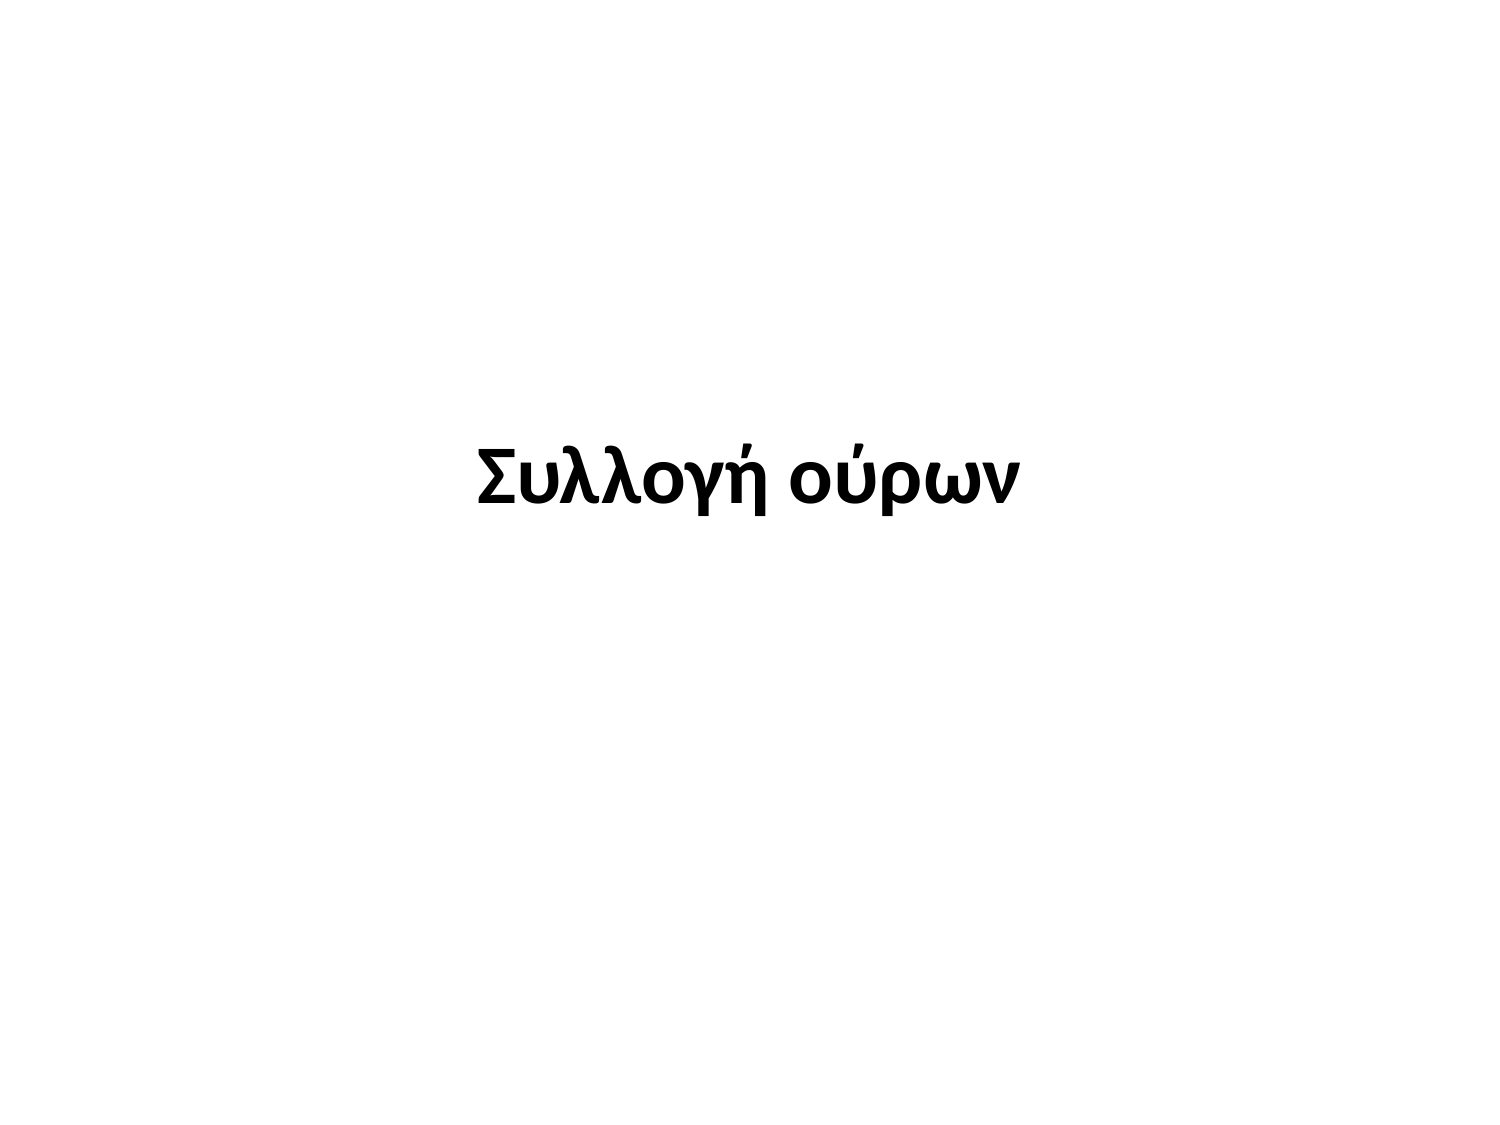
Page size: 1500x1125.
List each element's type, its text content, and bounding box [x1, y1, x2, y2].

title Συλλογή ούρων [112, 349, 1388, 591]
